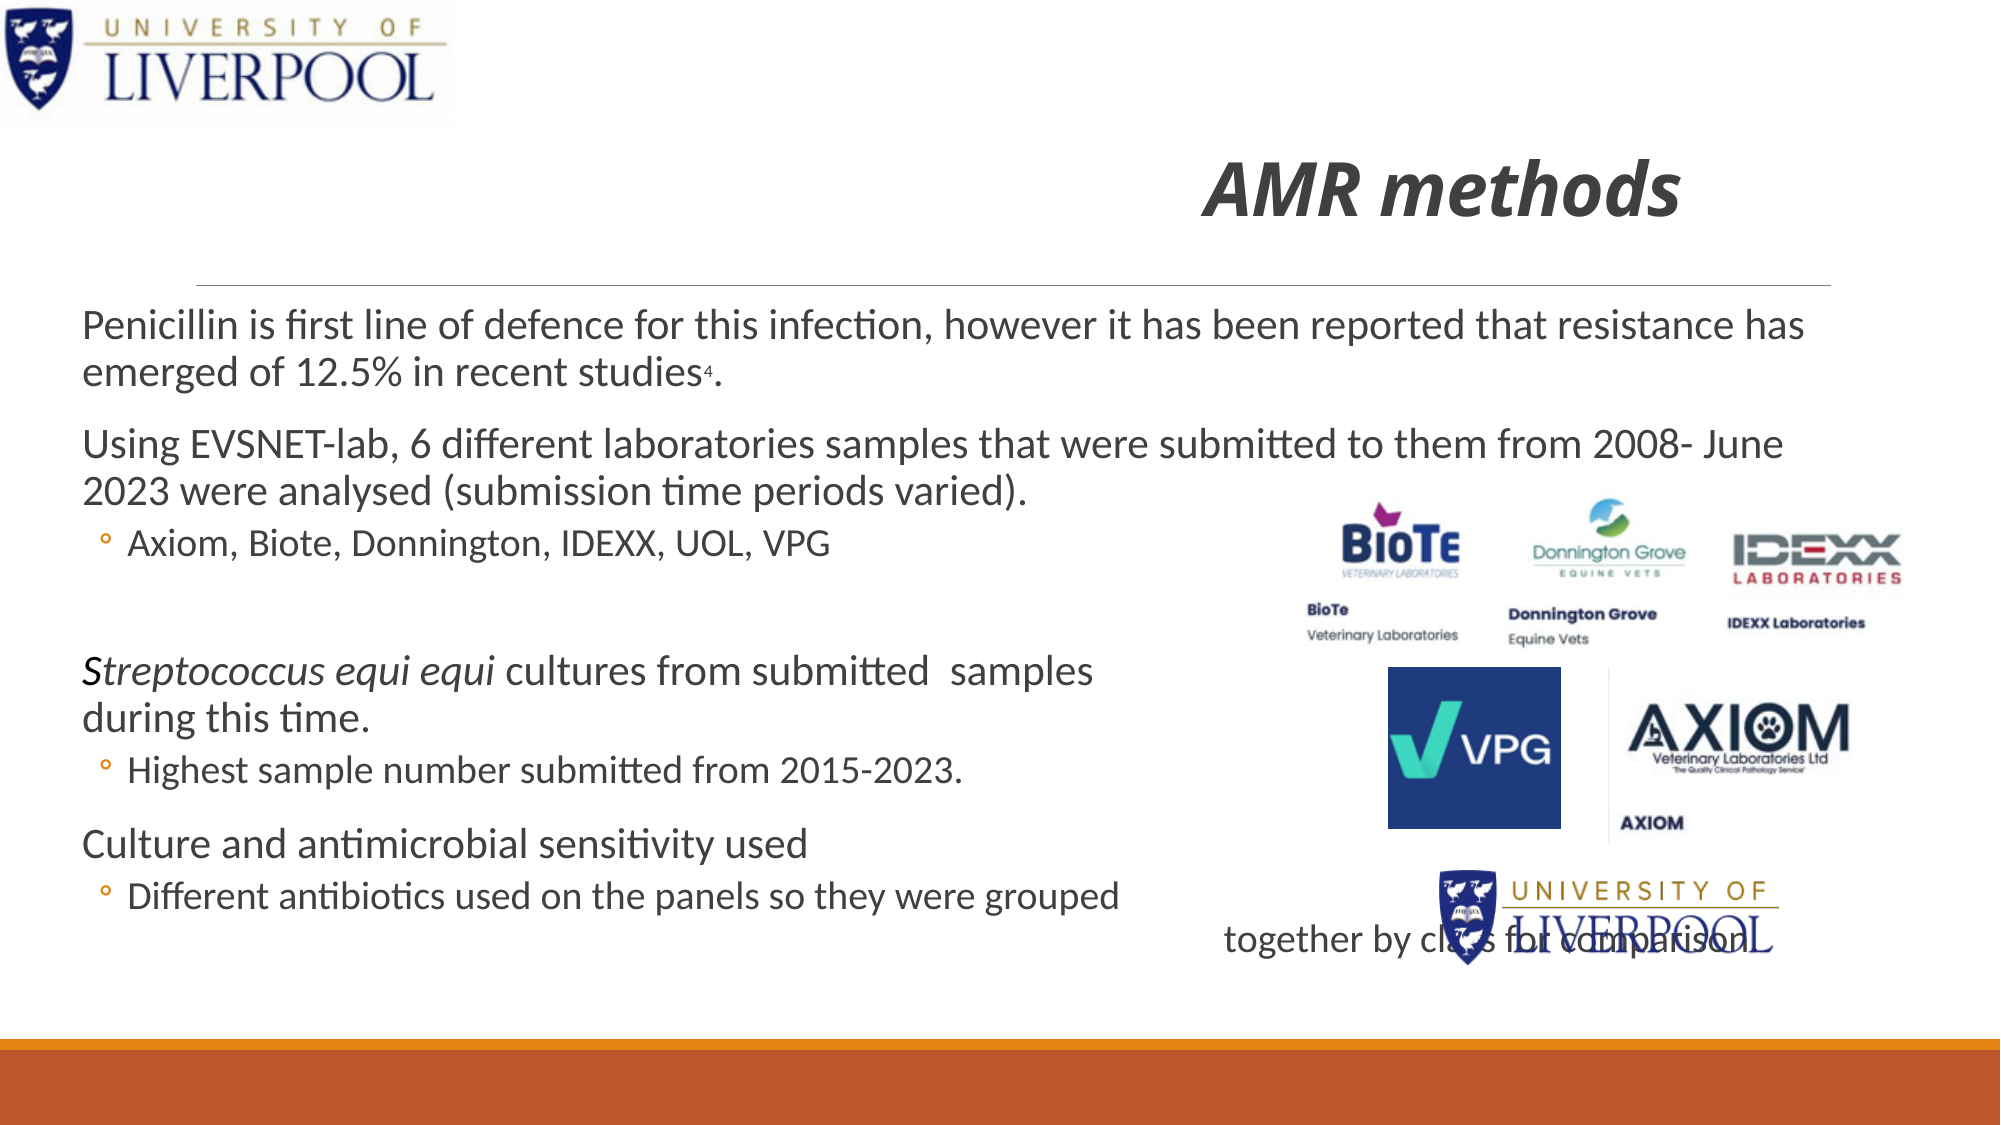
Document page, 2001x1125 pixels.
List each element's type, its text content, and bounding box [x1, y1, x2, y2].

picture [1438, 869, 1779, 965]
list Penicillin is first line of defence for this infection, however it has been reported that resistance has emerged of 12.5% in recent studies4. Using EVSNET-lab, 6 different laboratories samples that were submitted to them from 2008- June 2023 were analysed (submission time periods varied). Axiom, Biote, Donnington, IDEXX, UOL, VPG Streptococcus equi equi cultures from submitted samples during this time. Highest sample number submitted from 2015-2023. Culture and antimicrobial sensitivity used Different antibiotics used on the panels so they were grouped together by class for comparison. [68, 294, 1819, 1009]
picture [1387, 667, 1562, 830]
picture [1607, 667, 1862, 844]
picture [1300, 487, 1715, 664]
title AMR methods [1190, 22, 2000, 240]
picture [1722, 508, 1915, 662]
picture [0, 0, 454, 132]
